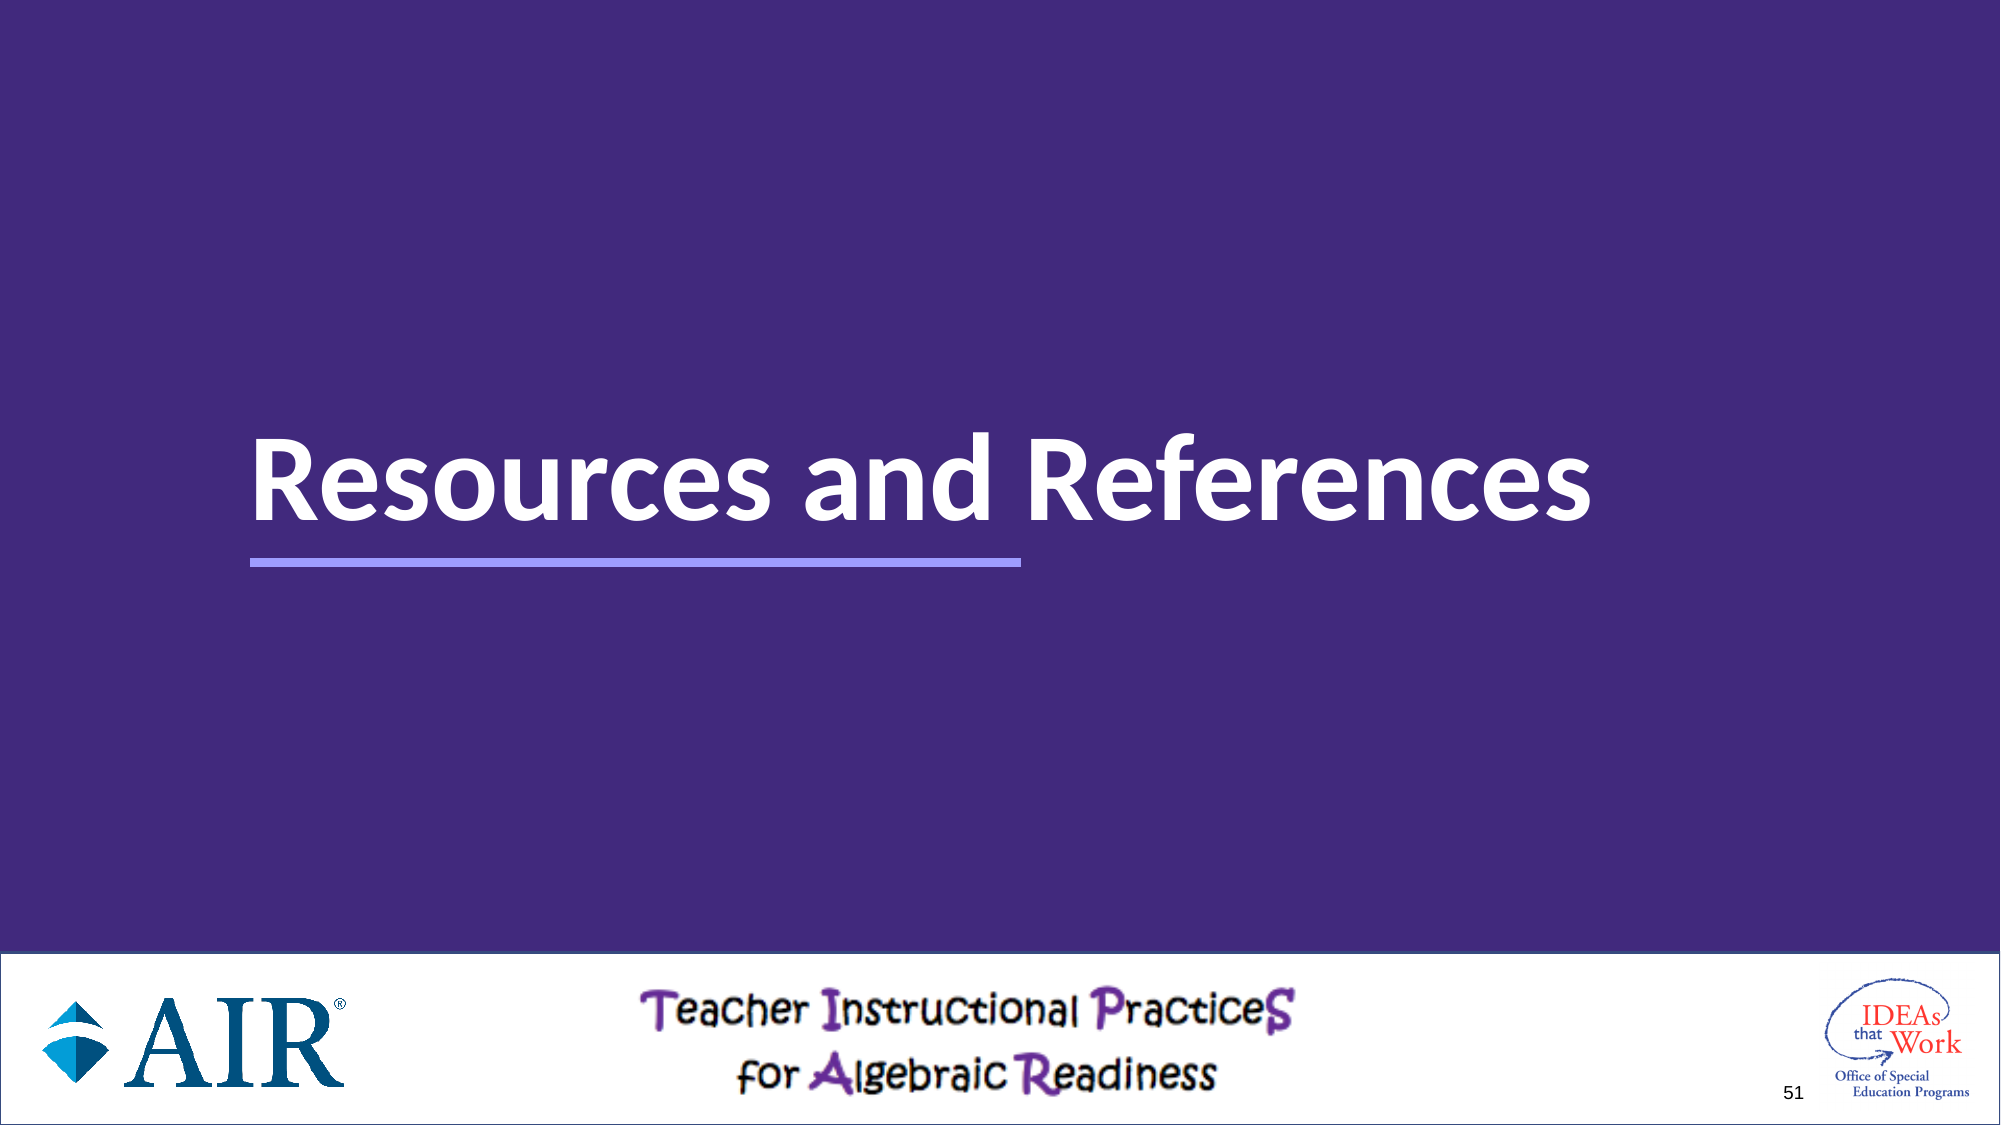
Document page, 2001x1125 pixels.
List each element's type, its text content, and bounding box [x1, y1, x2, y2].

picture [1819, 962, 1975, 1111]
title Resources and References [249, 393, 1751, 546]
slide_number 51 [1747, 1073, 1820, 1111]
picture [616, 967, 1325, 1118]
picture [38, 992, 349, 1092]
